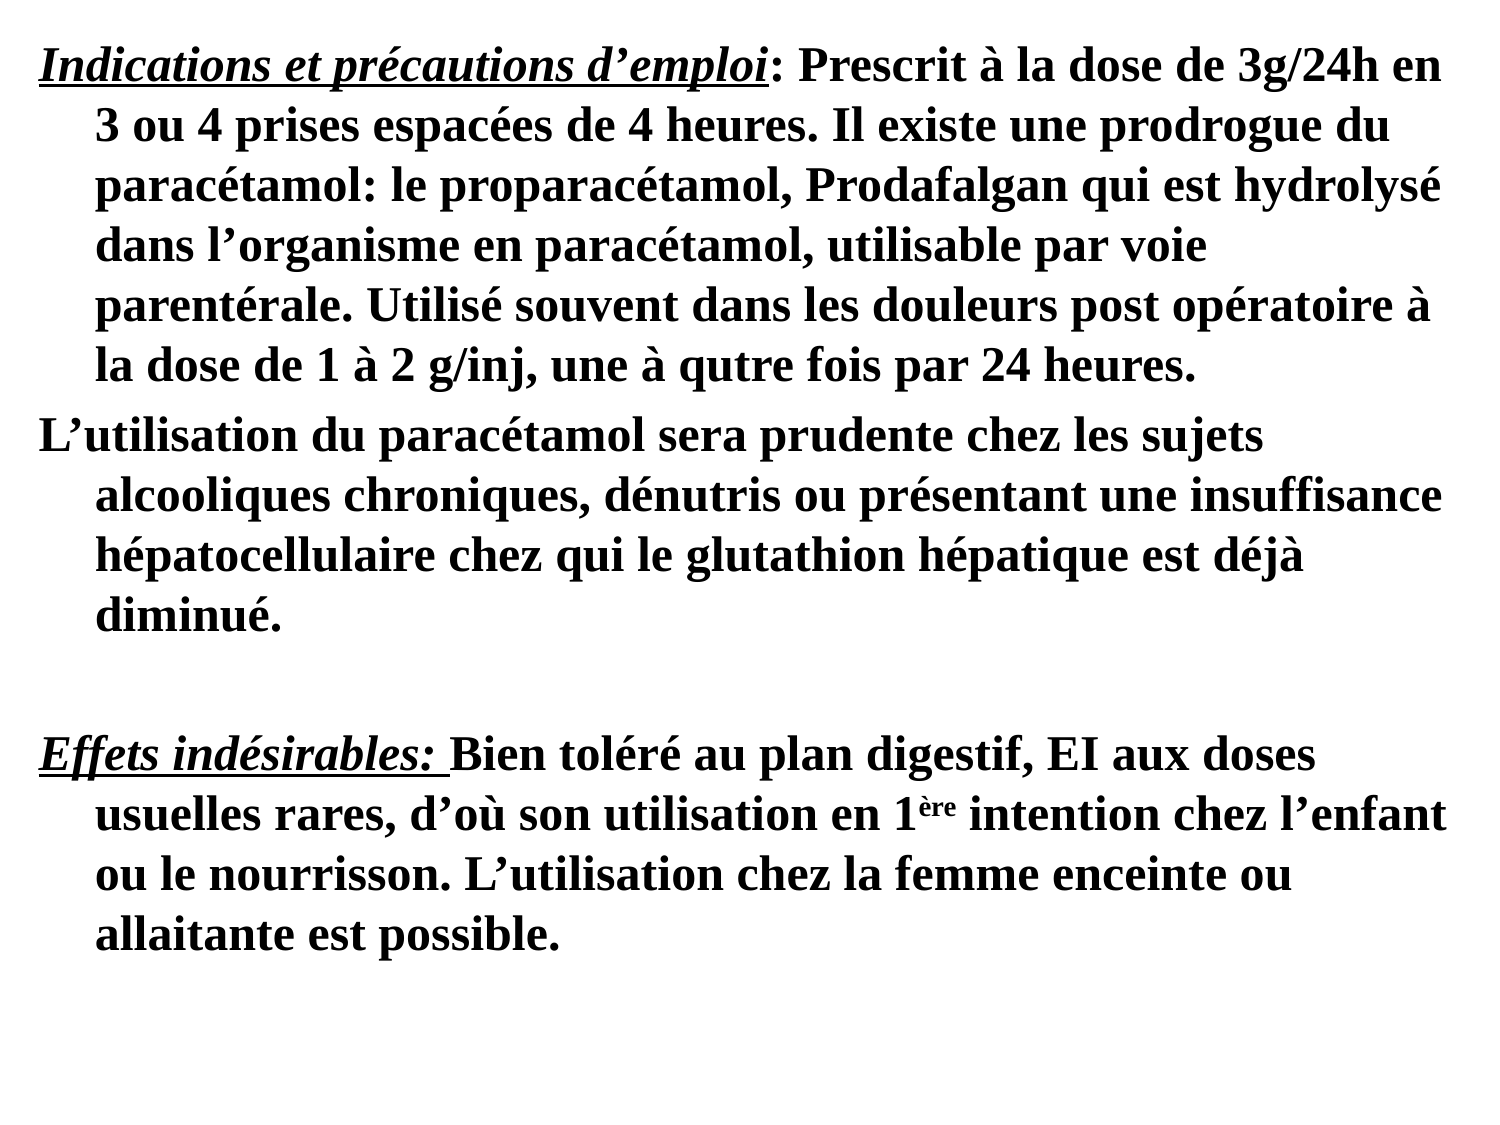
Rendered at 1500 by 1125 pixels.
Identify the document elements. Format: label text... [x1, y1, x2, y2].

list Indications et précautions d’emploi: Prescrit à la dose de 3g/24h en 3 ou 4 prises espacées de 4 heures. Il existe une prodrogue du paracétamol: le proparacétamol, Prodafalgan qui est hydrolysé dans l’organisme en paracétamol, utilisable par voie parentérale. Utilisé souvent dans les douleurs post opératoire à la dose de 1 à 2 g/inj, une à qutre fois par 24 heures. L’utilisation du paracétamol sera prudente chez les sujets alcooliques chroniques, dénutris ou présentant une insuffisance hépatocellulaire chez qui le glutathion hépatique est déjà diminué. Effets indésirables: Bien toléré au plan digestif, EI aux doses usuelles rares, d’où son utilisation en 1ère intention chez l’enfant ou le nourrisson. L’utilisation chez la femme enceinte ou allaitante est possible. [23, 23, 1465, 1090]
